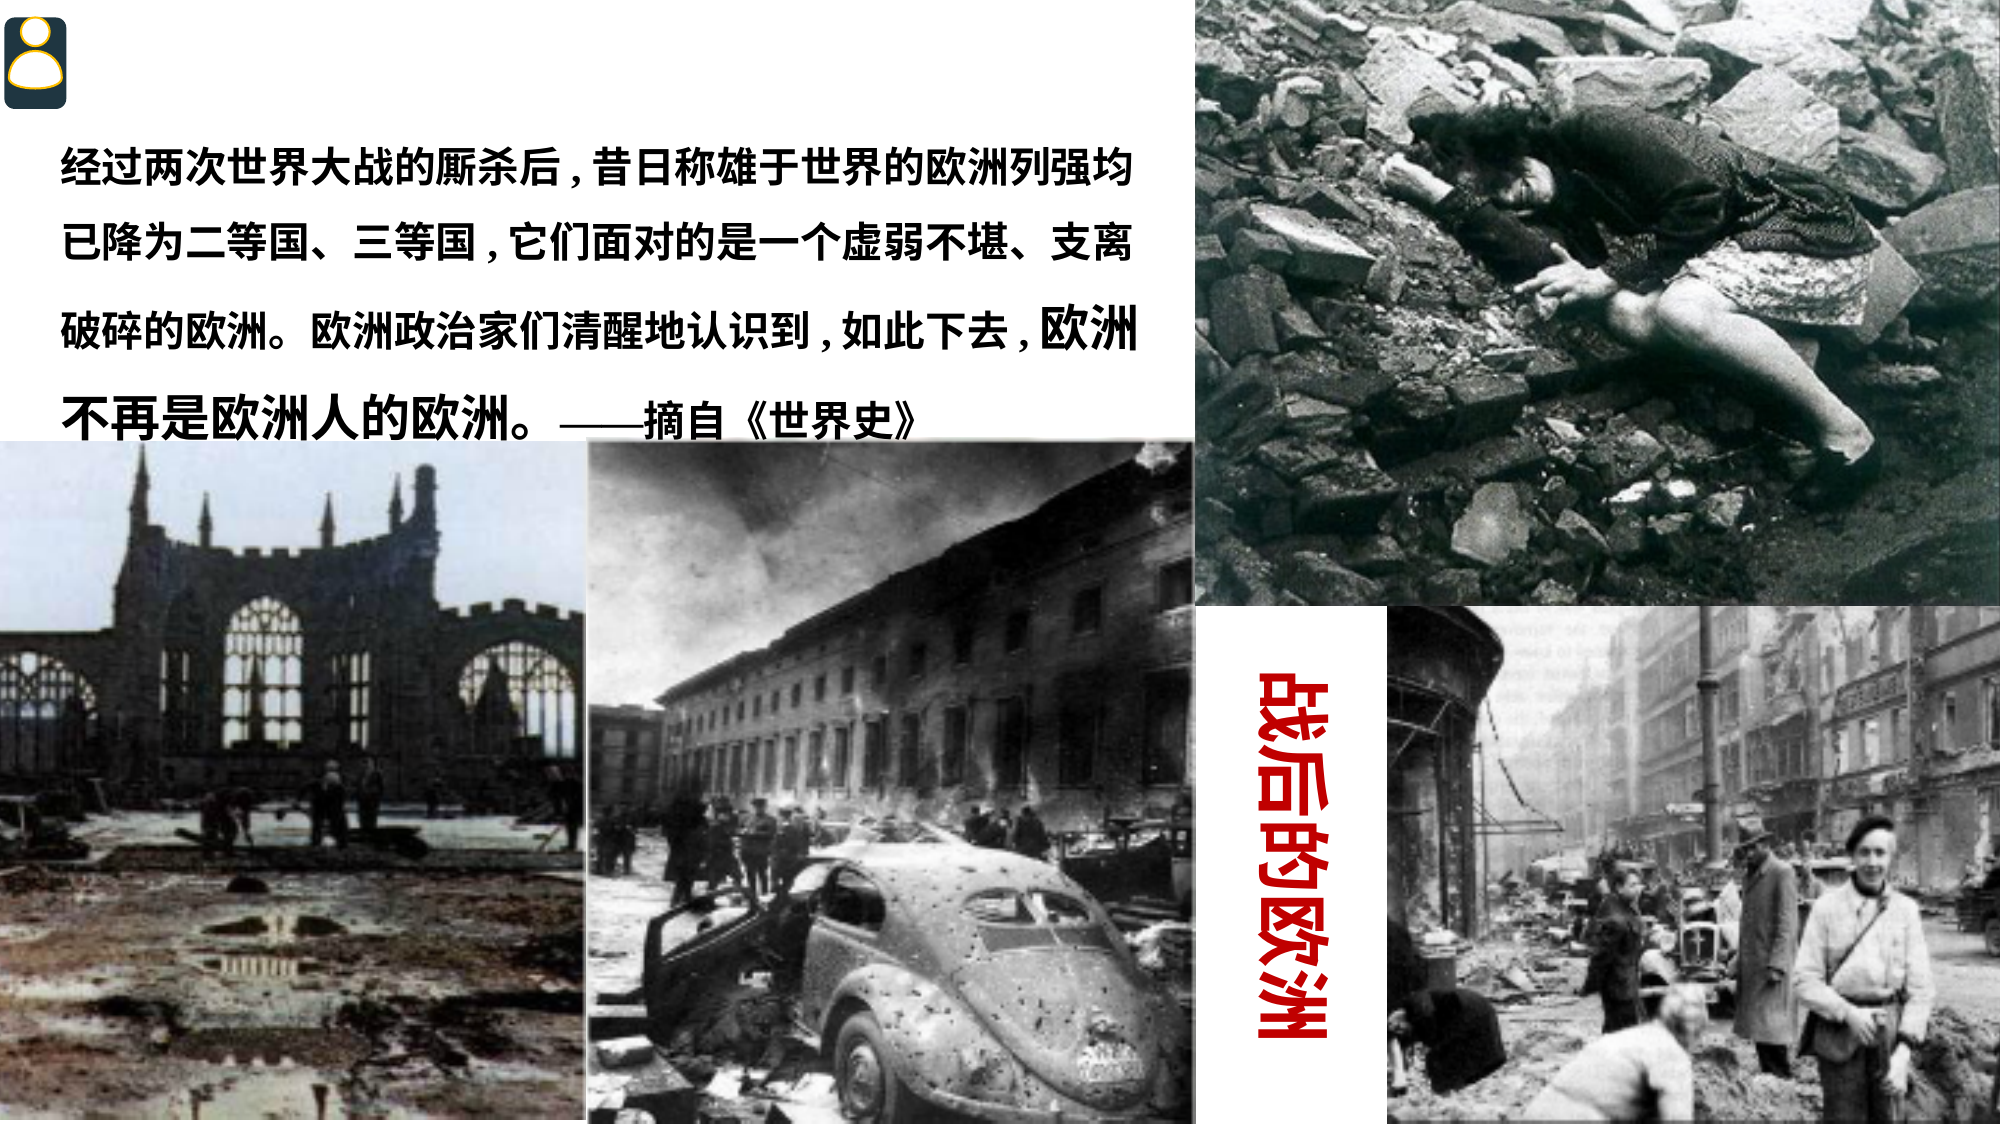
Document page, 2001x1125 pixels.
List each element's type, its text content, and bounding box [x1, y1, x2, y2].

text_box [3, 18, 68, 110]
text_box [8, 17, 62, 93]
text_box 经过两次世界大战的厮杀后,昔日称雄于世界的欧洲列强均已降为二等国、三等国,它们面对的是一个虚弱不堪、支离破碎的欧洲。欧洲政治家们清醒地认识到,如此下去,欧洲不再是欧洲人的欧洲。——摘自《世界史》 [45, 108, 1187, 441]
picture [0, 0, 2000, 1124]
text_box 战后的欧洲 [1227, 653, 1348, 1082]
